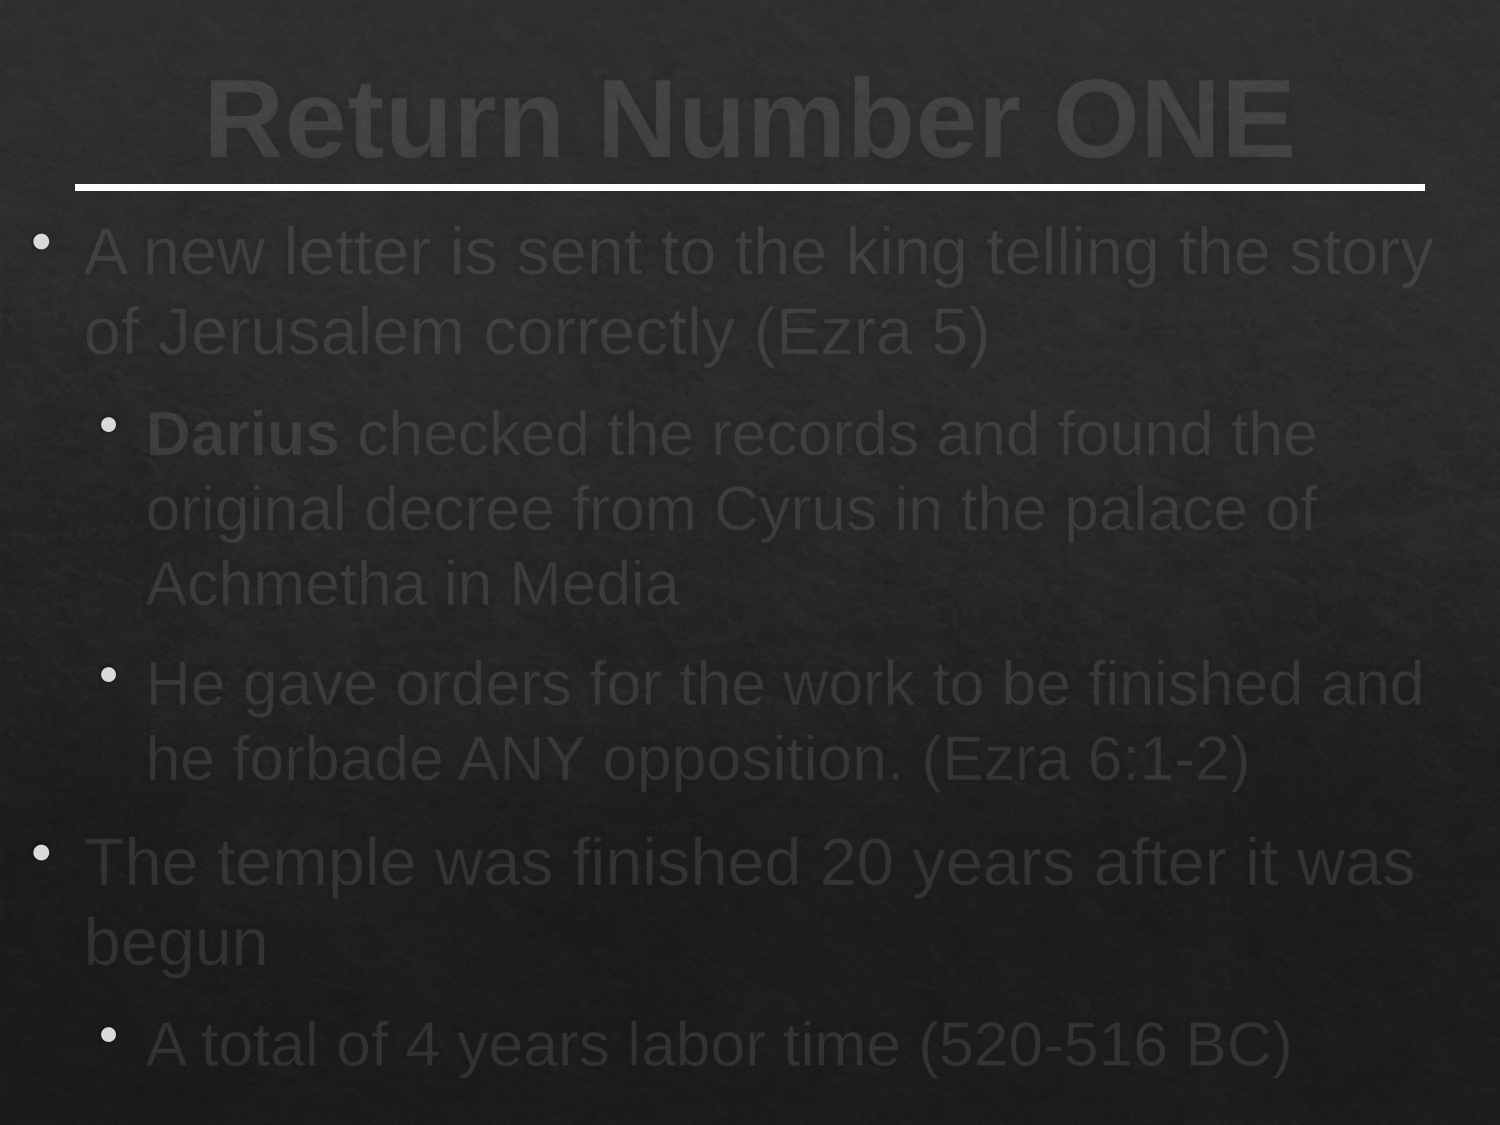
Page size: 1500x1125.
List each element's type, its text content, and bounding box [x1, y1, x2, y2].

list A new letter is sent to the king telling the story of Jerusalem correctly (Ezra 5) Darius checked the records and found the original decree from Cyrus in the palace of Achmetha in Media He gave orders for the work to be finished and he forbade ANY opposition. (Ezra 6:1-2) The temple was finished 20 years after it was begun A total of 4 years labor time (520-516 BC) [12, 200, 1488, 1086]
title Return Number ONE [50, 11, 1450, 195]
